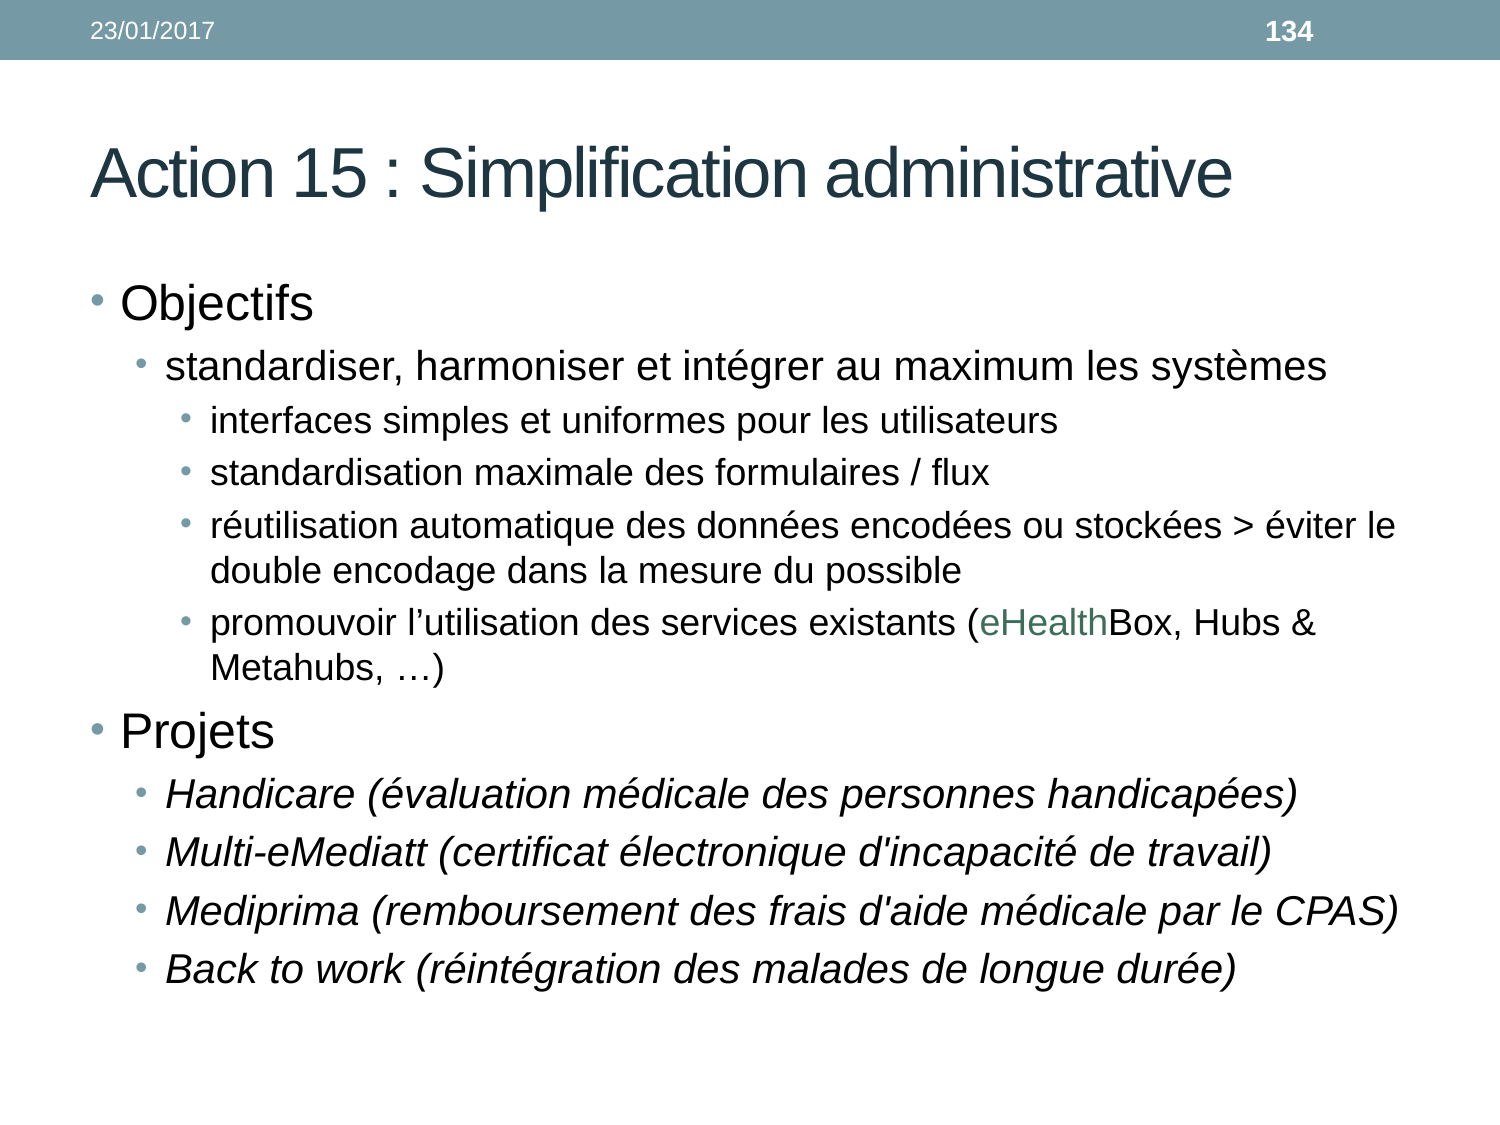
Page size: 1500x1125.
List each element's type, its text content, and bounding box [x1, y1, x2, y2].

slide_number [75, 3, 550, 57]
list Objectifs standardiser, harmoniser et intégrer au maximum les systèmes interfaces simples et uniformes pour les utilisateurs standardisation maximale des formulaires / flux réutilisation automatique des données encodées ou stockées > éviter le double encodage dans la mesure du possible promouvoir l’utilisation des services existants (eHealthBox, Hubs & Metahubs, …) Projets Handicare (évaluation médicale des personnes handicapées) Multi-eMediatt (certificat électronique d'incapacité de travail) Mediprima (remboursement des frais d'aide médicale par le CPAS) Back to work (réintégration des malades de longue durée) [75, 262, 1425, 1063]
slide_number 134 [1250, 3, 1425, 57]
title Action 15 : Simplification administrative [75, 87, 1425, 250]
